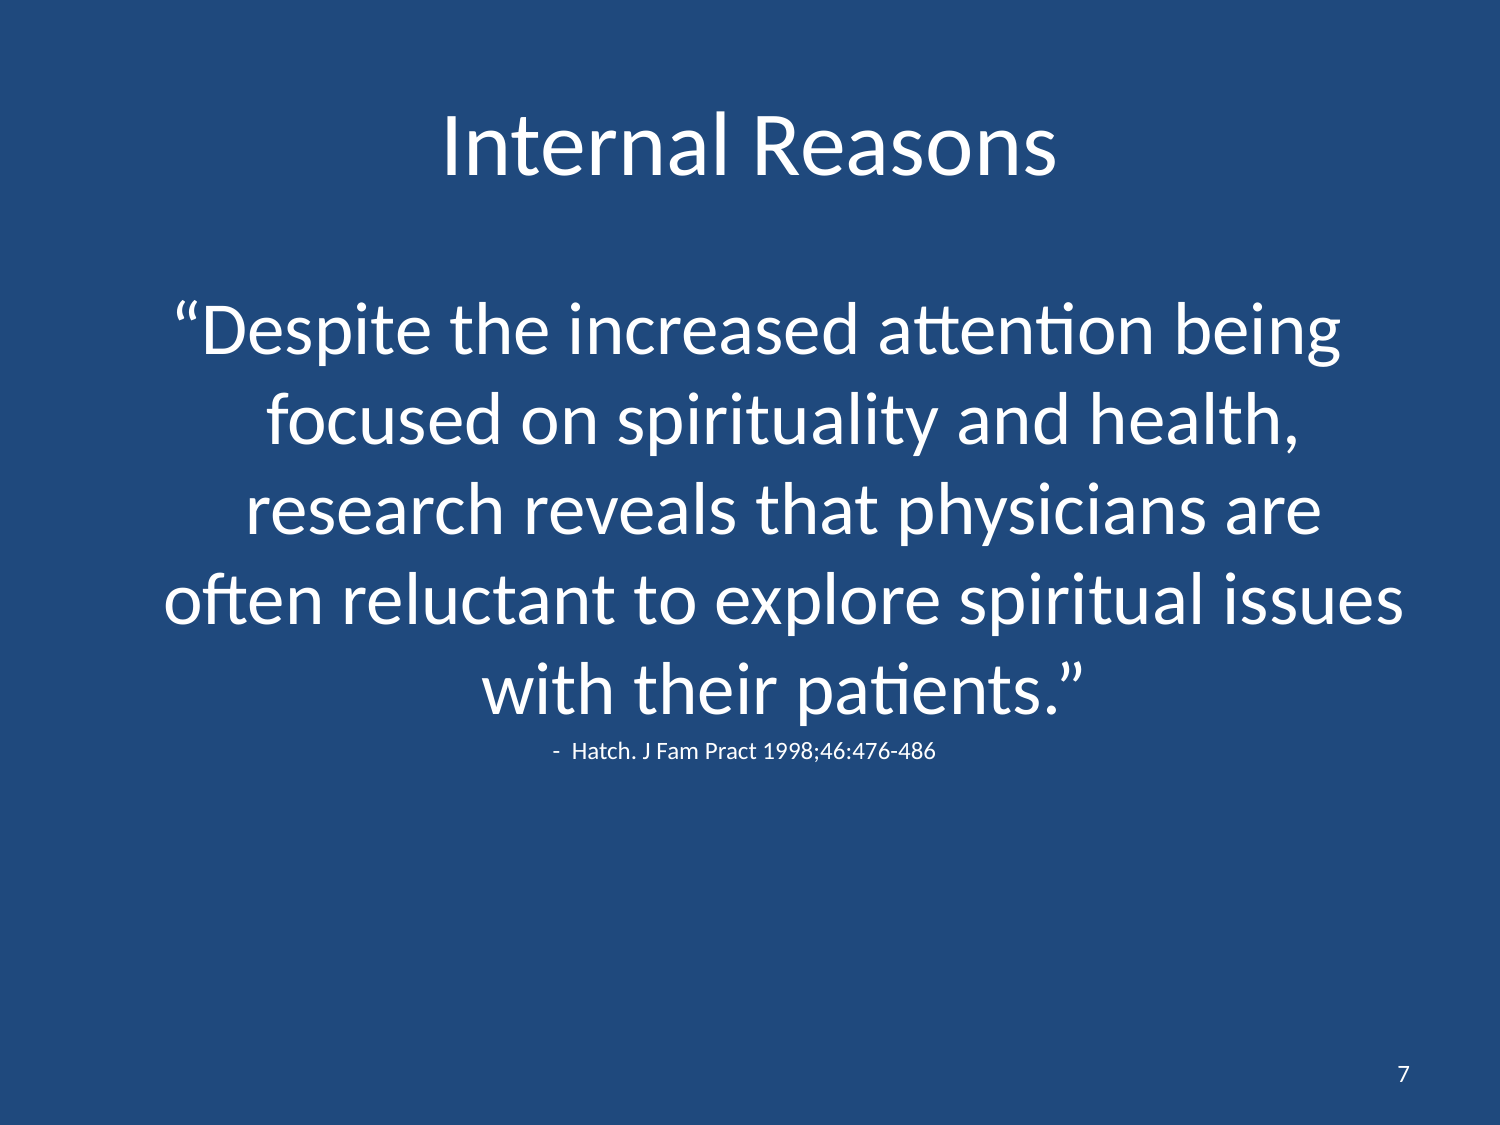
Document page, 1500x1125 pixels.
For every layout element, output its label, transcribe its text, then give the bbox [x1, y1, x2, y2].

slide_number 7 [1074, 1042, 1425, 1103]
list “Despite the increased attention being focused on spirituality and health, research reveals that physicians are often reluctant to explore spiritual issues with their patients.” - Hatch. J Fam Pract 1998;46:476-486 [87, 271, 1425, 947]
title Internal Reasons [75, 45, 1425, 233]
